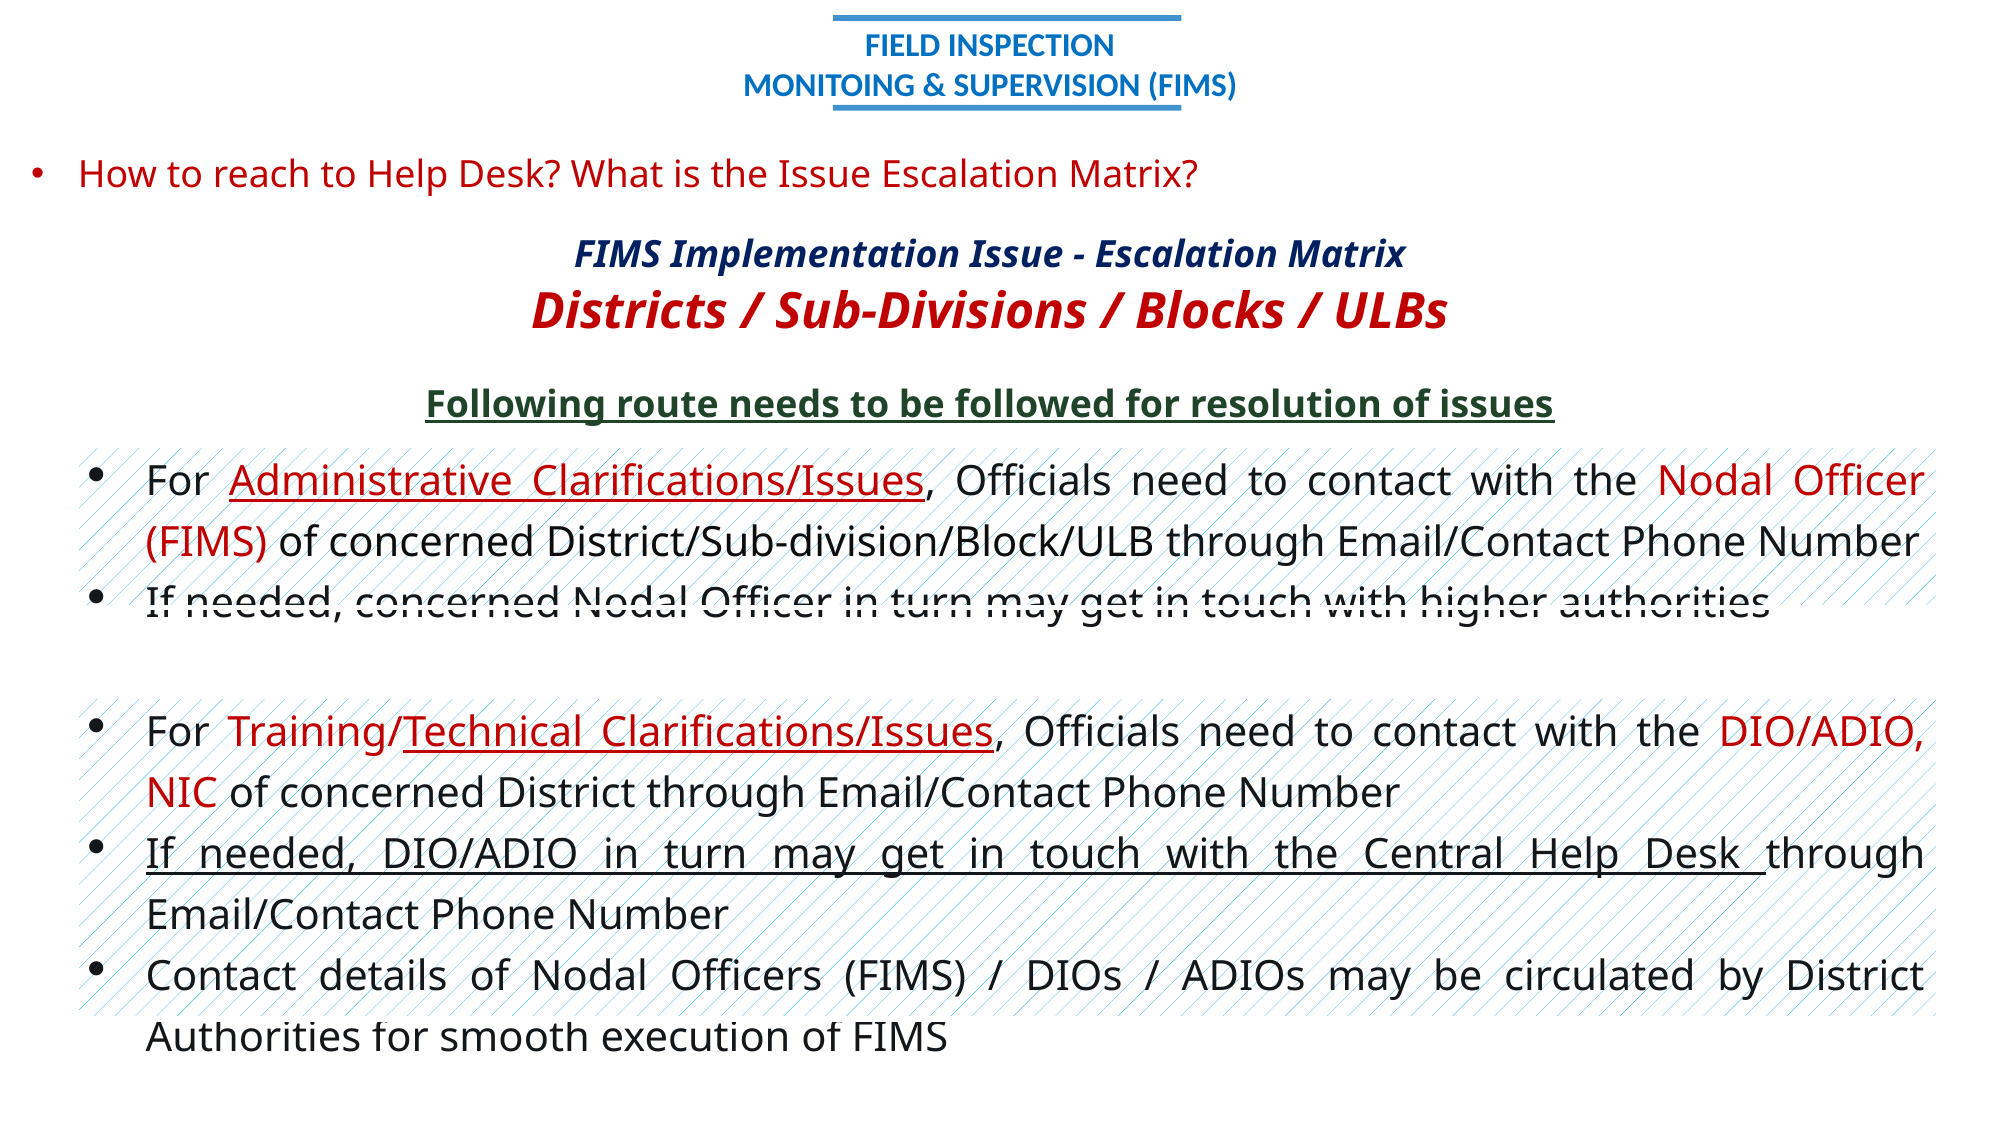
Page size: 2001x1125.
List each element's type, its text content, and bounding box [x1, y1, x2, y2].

text_box FIMS Implementation Issue - Escalation Matrix Districts / Sub-Divisions / Blocks / ULBs Following route needs to be followed for resolution of issues [187, 219, 1794, 432]
table_header For Training/Technical Clarifications/Issues, Officials need to contact with the DIO/ADIO, NIC of concerned District through Email/Contact Phone Number If needed, DIO/ADIO in turn may get in touch with the Central Help Desk through Email/Contact Phone Number Contact details of Nodal Officers (FIMS) / DIOs / ADIOs may be circulated by District Authorities for smooth execution of FIMS [79, 699, 1936, 1016]
table_header For Administrative Clarifications/Issues, Officials need to contact with the Nodal Officer (FIMS) of concerned District/Sub-division/Block/ULB through Email/Contact Phone Number If needed, concerned Nodal Officer in turn may get in touch with higher authorities [79, 448, 1936, 605]
text_box [833, 104, 1182, 111]
text_box FIELD INSPECTION MONITOING & SUPERVISION (FIMS) [515, 29, 1466, 97]
text_box [833, 15, 1182, 21]
text_box How to reach to Help Desk? What is the Issue Escalation Matrix? [16, 120, 1748, 203]
